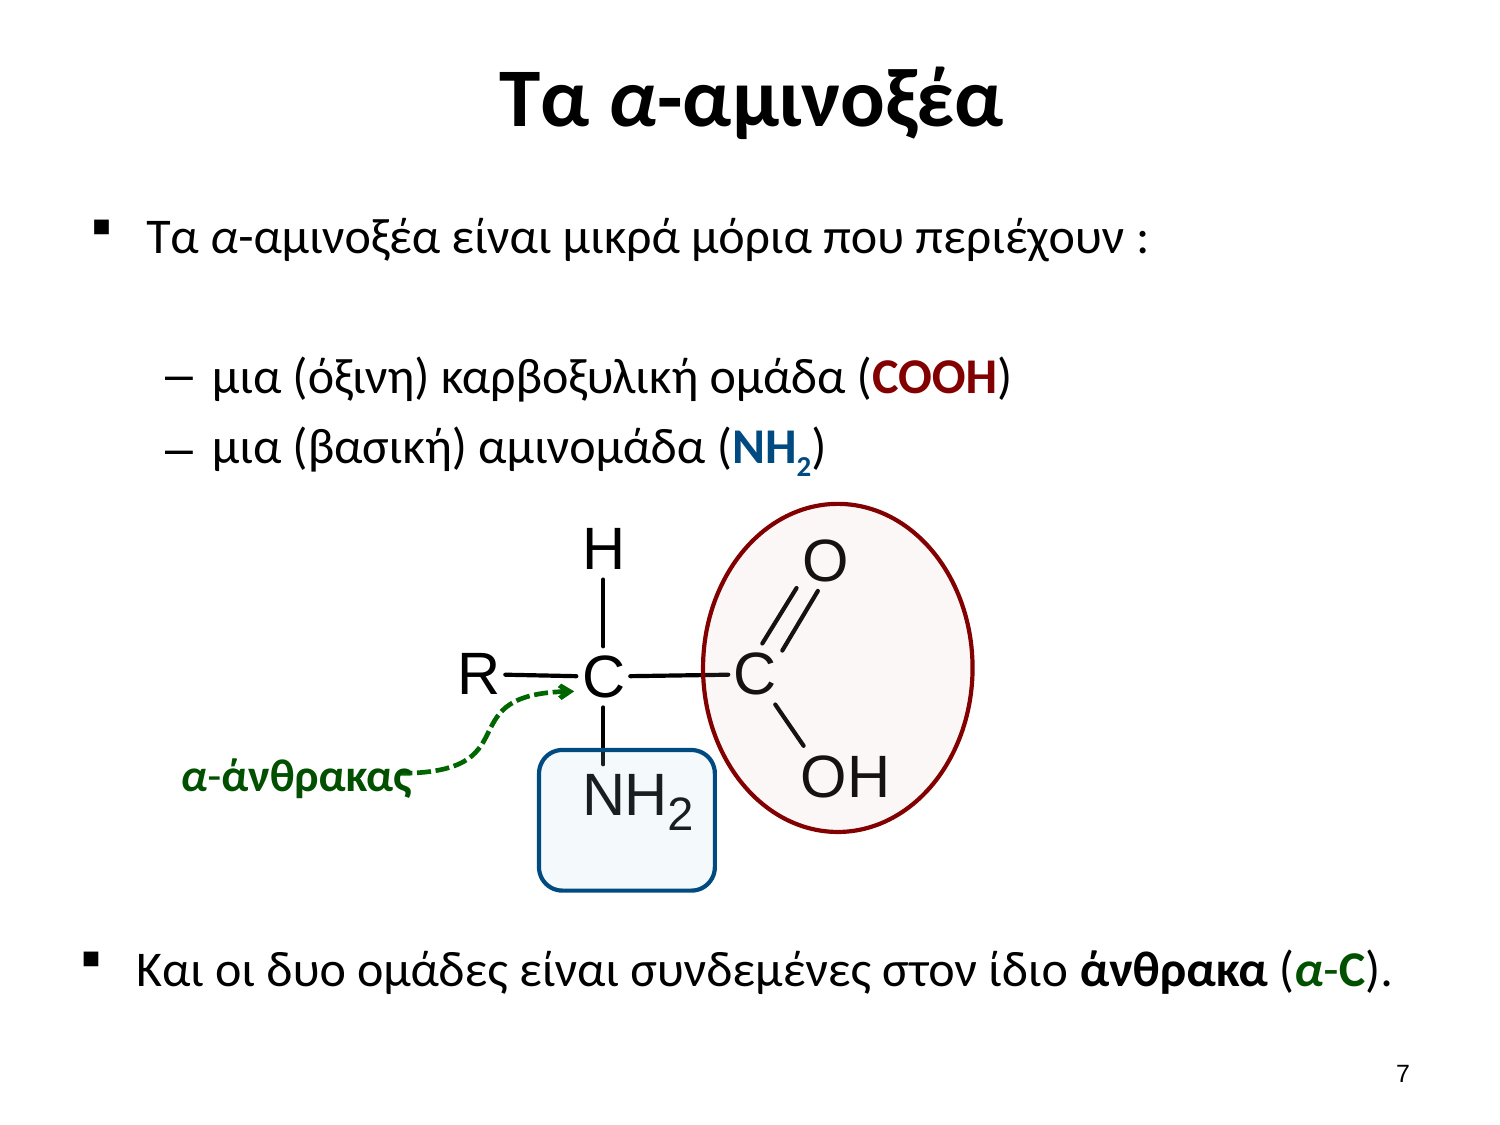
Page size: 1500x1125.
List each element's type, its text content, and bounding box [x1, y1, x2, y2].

title Τα α-αμινοξέα [76, 19, 1427, 169]
list Τα α-αμινοξέα είναι μικρά μόρια που περιέχουν : μια (όξινη) καρβοξυλική ομάδα (COOH) μια (βασική) αμινομάδα (NH2) [75, 196, 1425, 504]
slide_number 6 [1074, 1042, 1425, 1103]
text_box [163, 503, 973, 891]
text_box Και οι δυο ομάδες είναι συνδεμένες στον ίδιο άνθρακα (α-C). [64, 928, 1459, 1004]
